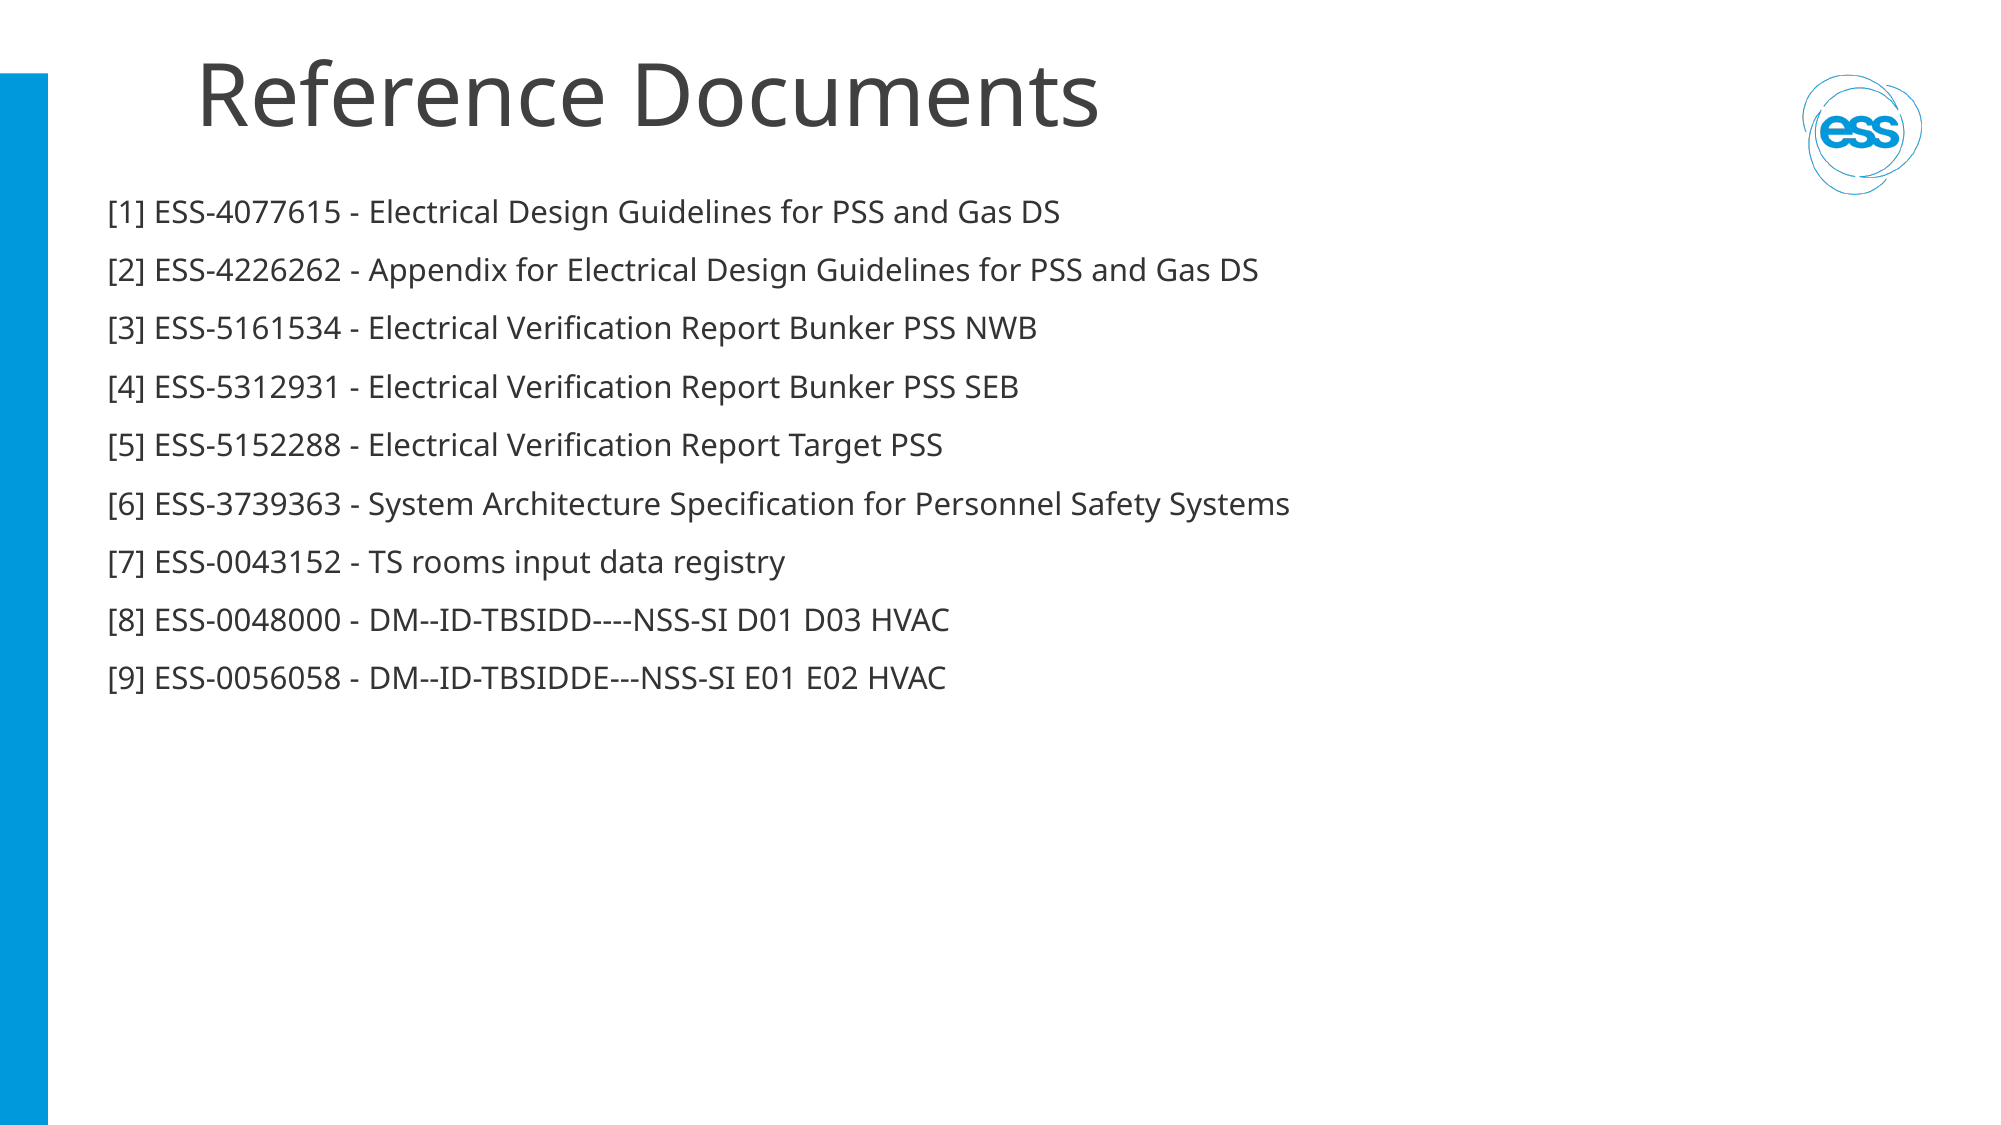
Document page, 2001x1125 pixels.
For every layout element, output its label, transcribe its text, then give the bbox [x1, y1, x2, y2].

title Reference Documents [181, 43, 1717, 152]
list [1] ESS-4077615 - Electrical Design Guidelines for PSS and Gas DS [2] ESS-4226262 - Appendix for Electrical Design Guidelines for PSS and Gas DS [3] ESS-5161534 - Electrical Verification Report Bunker PSS NWB [4] ESS-5312931 - Electrical Verification Report Bunker PSS SEB [5] ESS-5152288 - Electrical Verification Report Target PSS [6] ESS-3739363 - System Architecture Specification for Personnel Safety Systems [7] ESS-0043152 - TS rooms input data registry [8] ESS-0048000 - DM--ID-TBSIDD----NSS-SI D01 D03 HVAC [9] ESS-0056058 - DM--ID-TBSIDDE---NSS-SI E01 E02 HVAC [107, 184, 1866, 1035]
